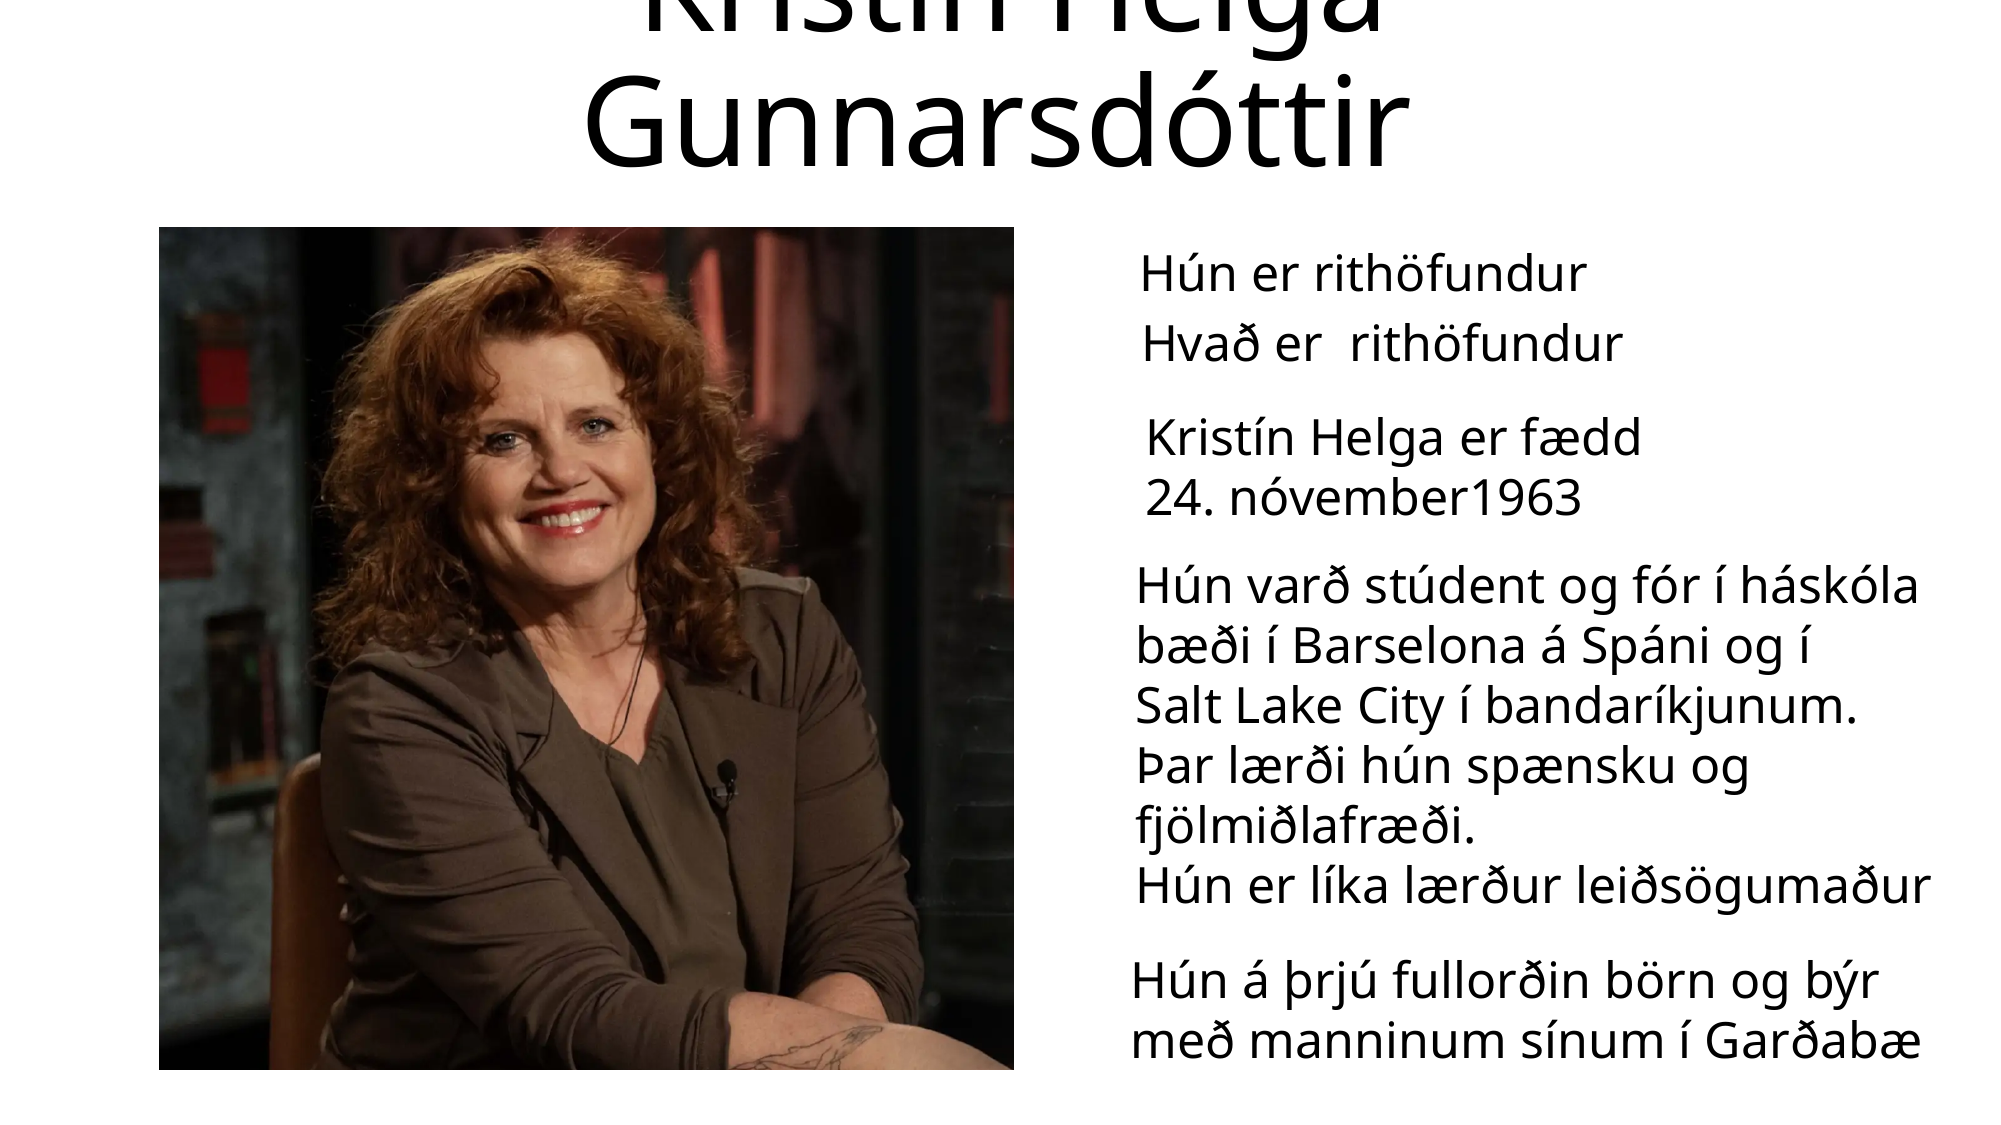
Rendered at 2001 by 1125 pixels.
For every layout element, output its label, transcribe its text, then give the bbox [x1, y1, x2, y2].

picture [159, 227, 1014, 1070]
title Kristín Helga Gunnarsdóttir [263, 0, 1764, 202]
text_box Kristín Helga er fædd 24. nóvember1963 [1130, 398, 1671, 533]
text_box Hún á þrjú fullorðin börn og býr með manninum sínum í Garðabæ [1116, 941, 1938, 1077]
text_box Hún varð stúdent og fór í háskóla bæði í Barselona á Spáni og í Salt Lake City í bandaríkjunum. Þar lærði hún spænsku og fjölmiðlafræði. Hún er líka lærður leiðsögumaður [1120, 545, 1950, 921]
text_box Hún er rithöfundur [1124, 233, 1603, 309]
text_box Hvað er rithöfundur [1126, 304, 1640, 379]
